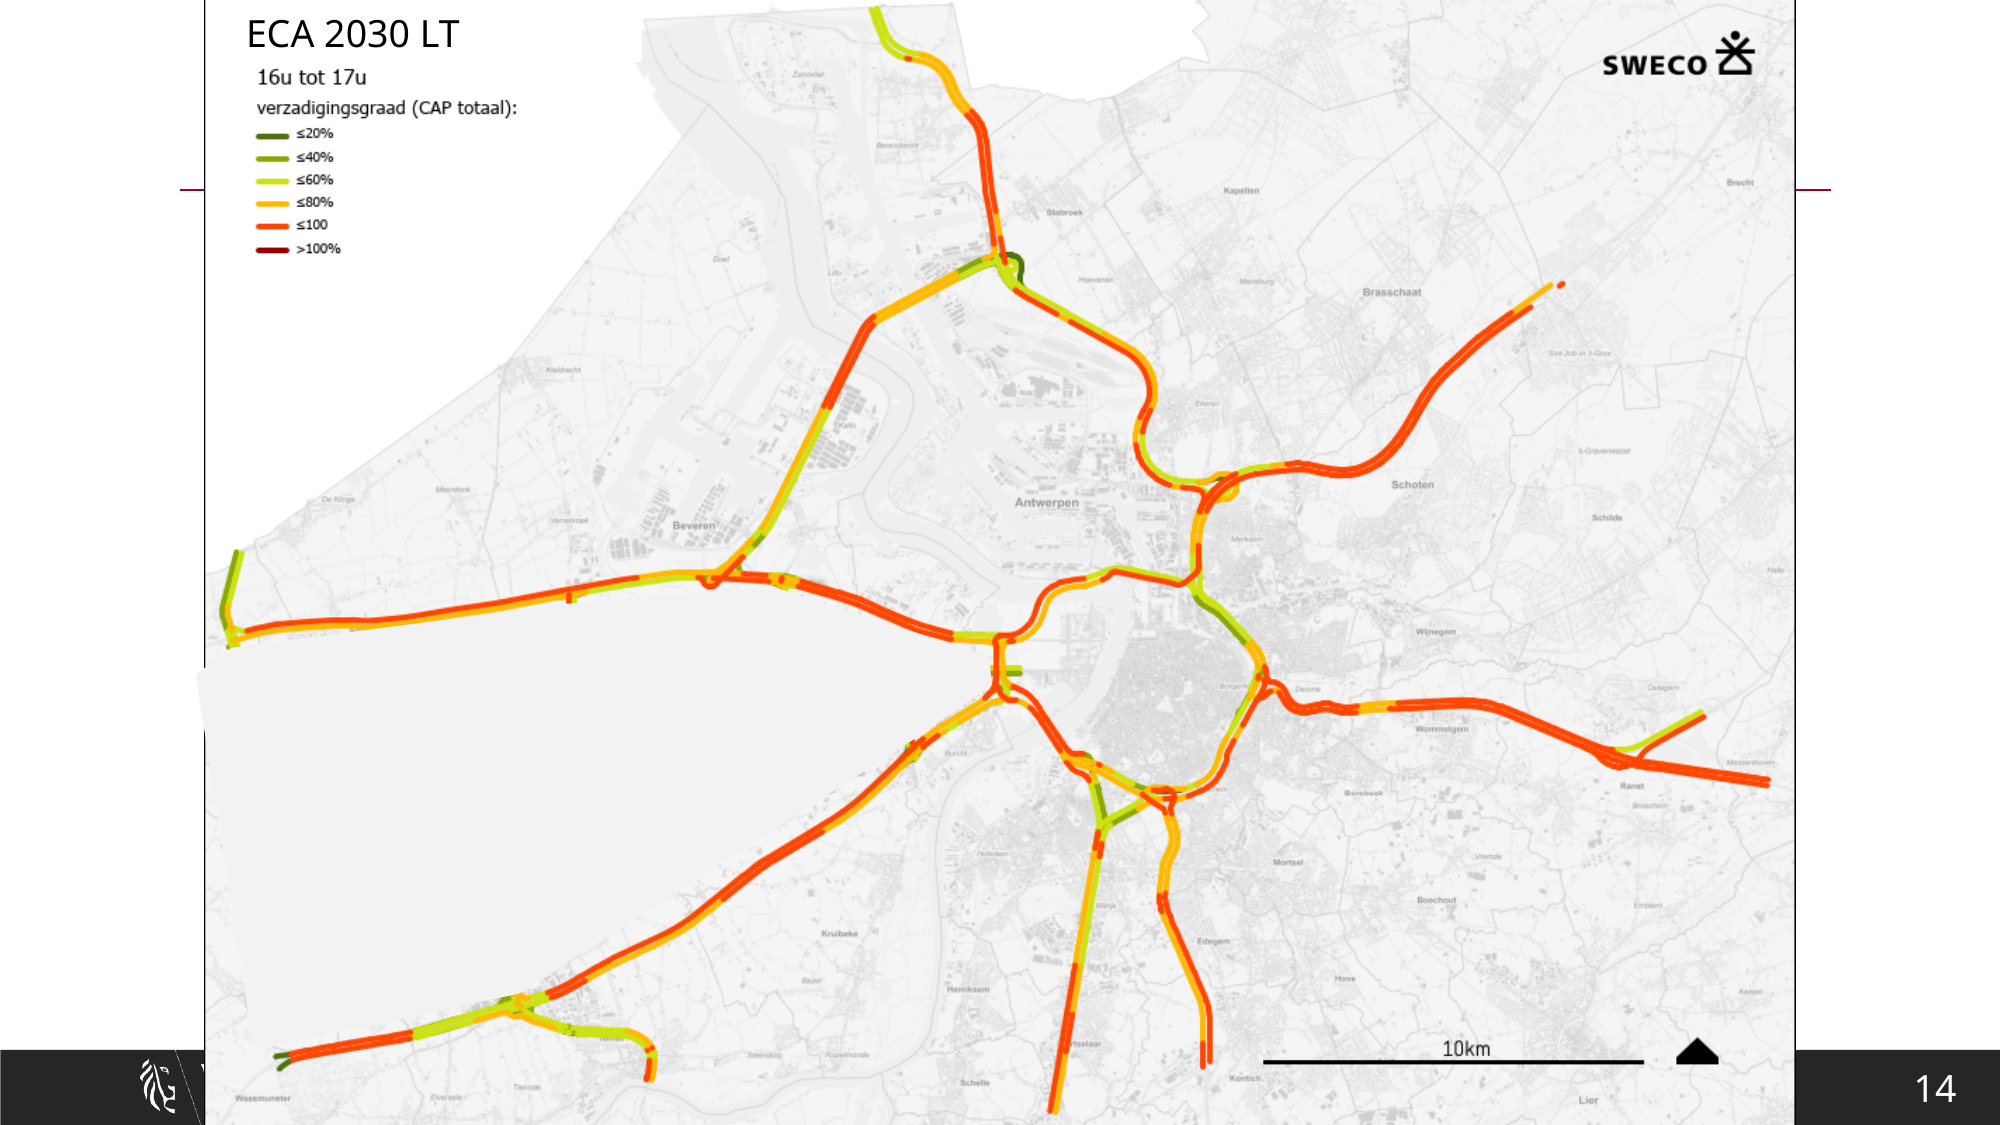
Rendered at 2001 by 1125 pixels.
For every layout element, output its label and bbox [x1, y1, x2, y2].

text_box [194, 670, 200, 711]
picture [203, 0, 1797, 1125]
